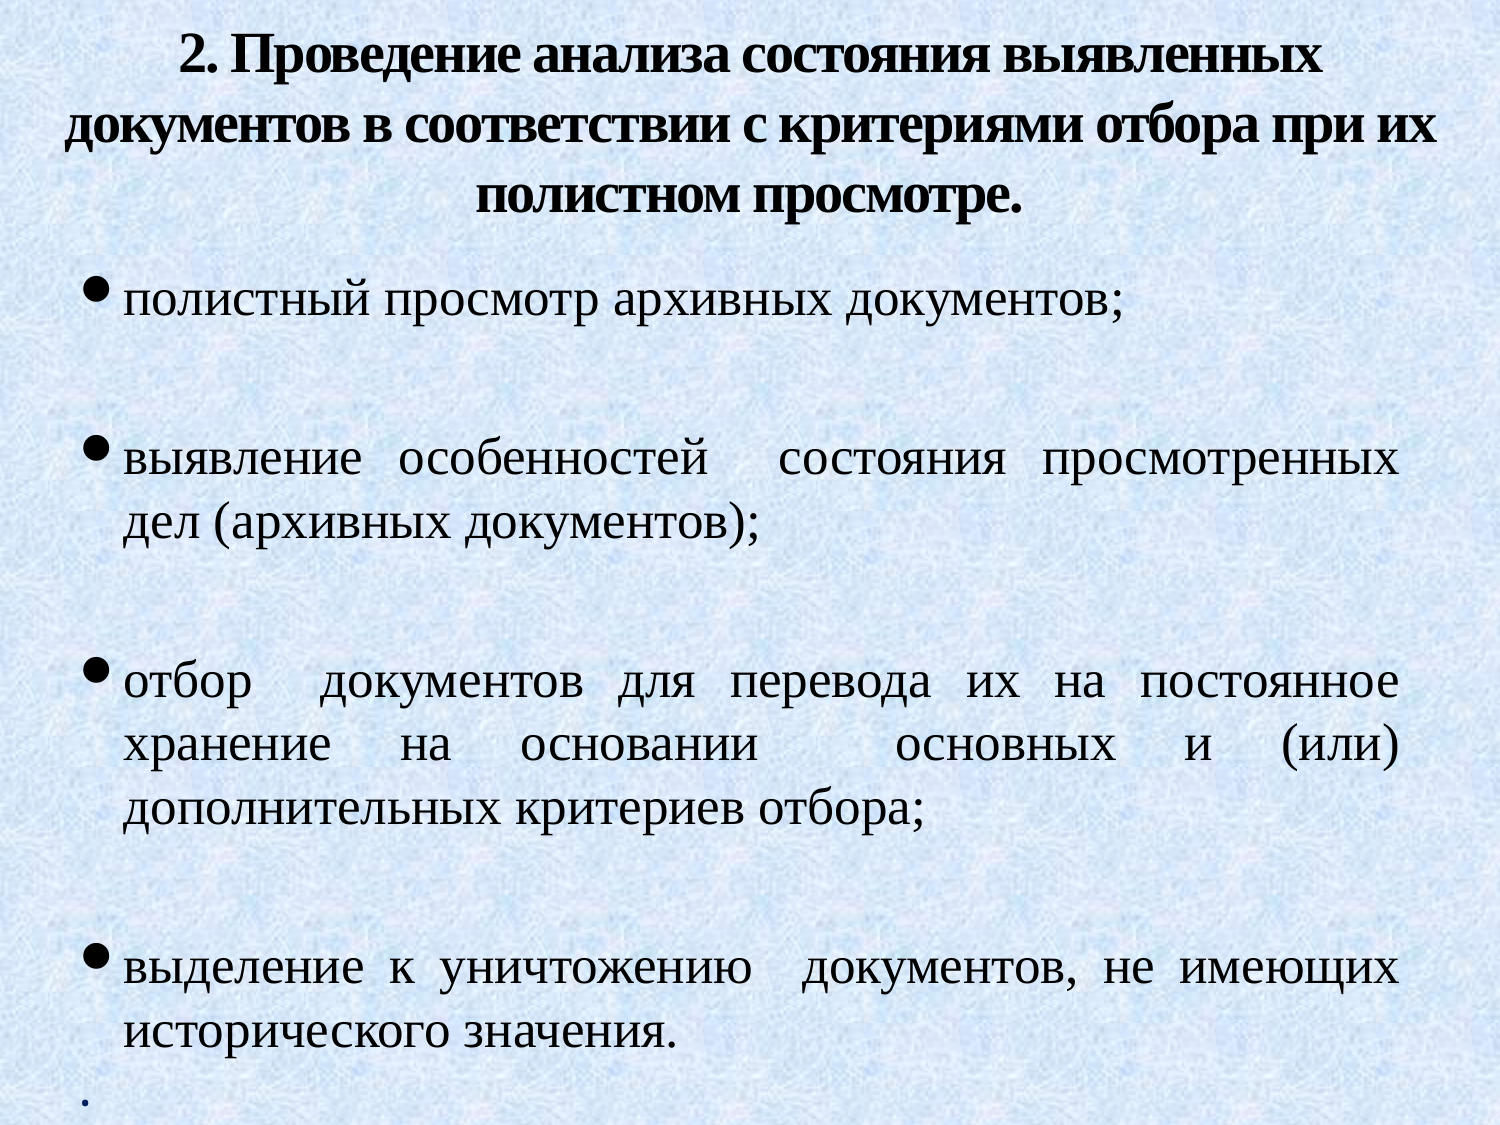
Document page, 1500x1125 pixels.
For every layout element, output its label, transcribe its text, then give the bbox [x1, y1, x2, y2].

list полистный просмотр архивных документов; выявление особенностей состояния просмотренных дел (архивных документов); отбор документов для перевода их на постоянное хранение на основании основных и (или) дополнительных критериев отбора; выделение к уничтожению документов, не имеющих исторического значения. . [64, 255, 1415, 1125]
picture [0, 0, 1500, 1125]
title 2. Проведение анализа состояния выявленных документов в соответствии с критериями отбора при их полистном просмотре. [41, 24, 1459, 232]
